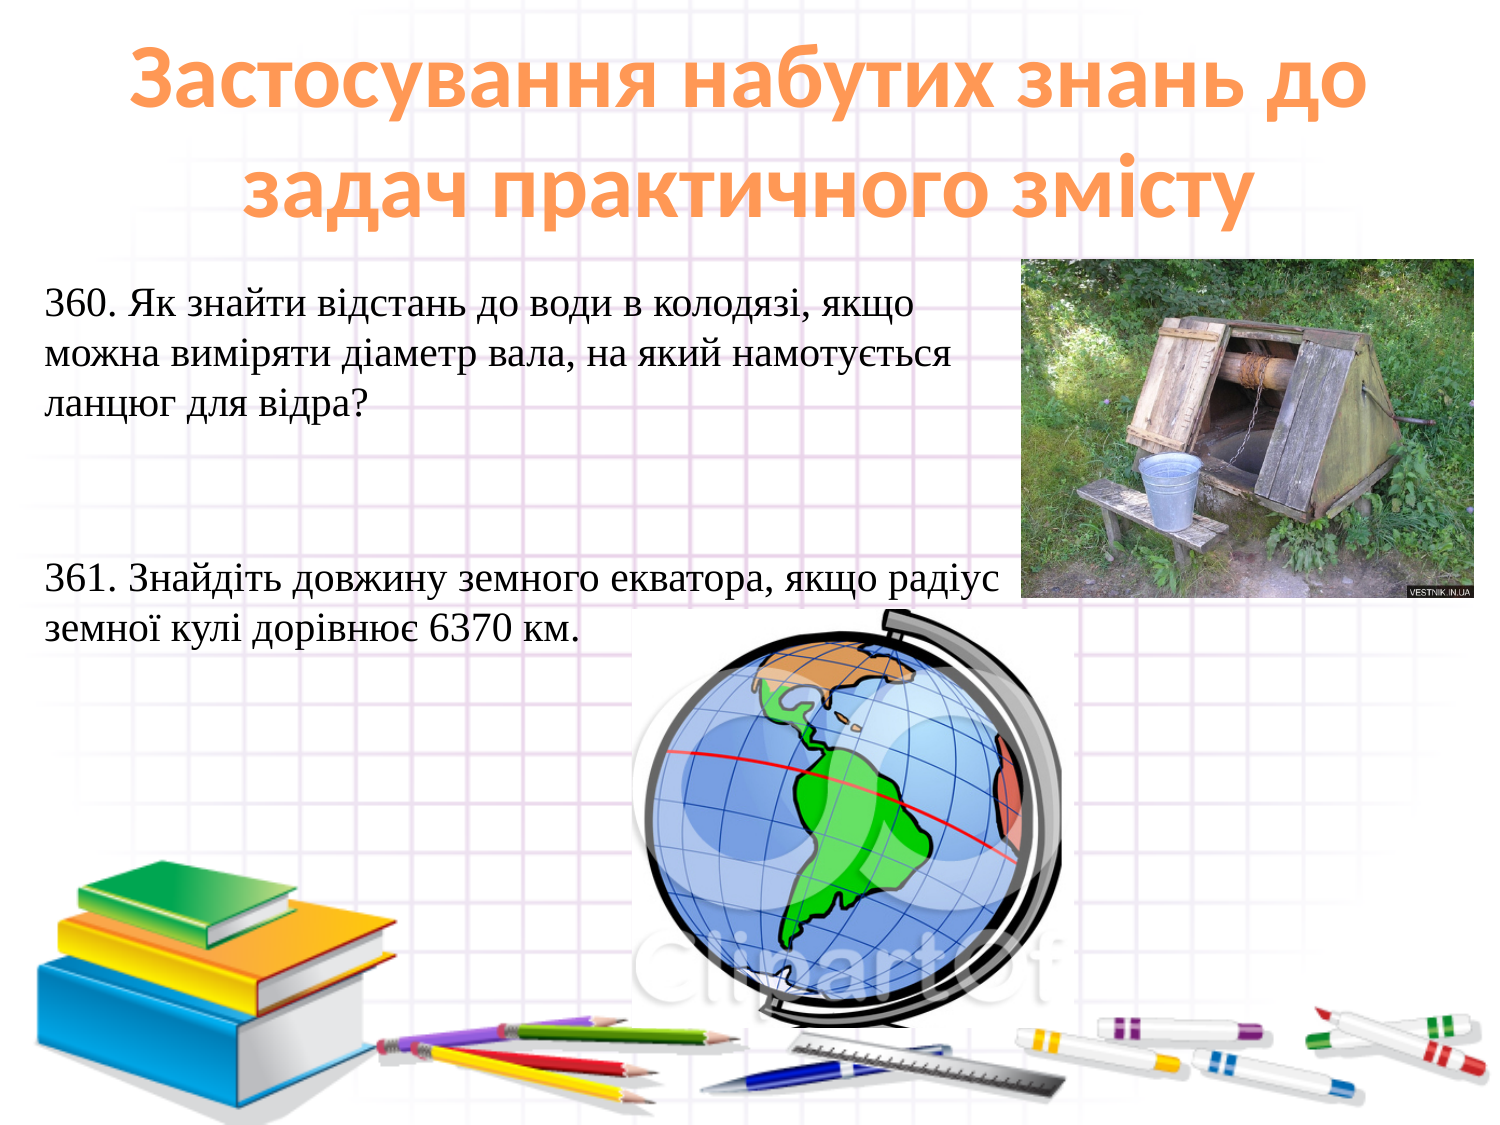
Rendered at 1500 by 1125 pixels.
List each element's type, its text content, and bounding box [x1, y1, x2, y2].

list 360. Як знайти відстань до води в колодязі, якщо можна виміряти діаметр вала, на який намотується ланцюг для відра? 361. Знайдіть довжину земного екватора, якщо радіус земної кулі дорівнює 6370 км. [29, 267, 1030, 681]
title Застосування набутих знань до задач практичного змісту [75, 19, 1425, 233]
picture [0, 0, 1500, 1125]
